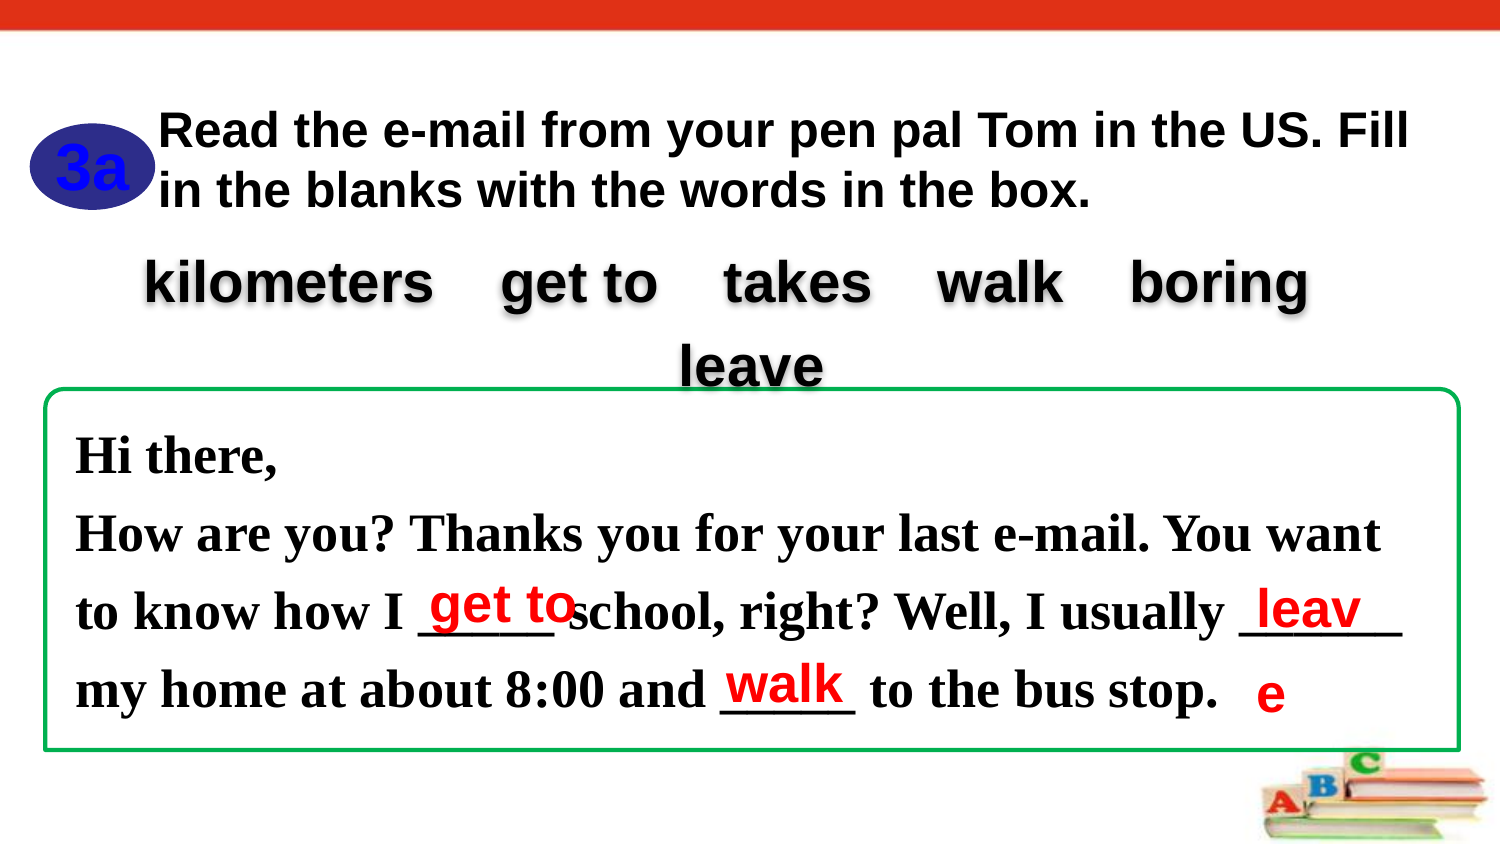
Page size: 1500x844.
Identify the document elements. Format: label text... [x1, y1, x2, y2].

picture [0, 0, 1500, 844]
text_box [44, 388, 1459, 751]
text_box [31, 116, 170, 213]
text_box Read the e-mail from your pen pal Tom in the US. Fill in the blanks with the words in the box. [143, 89, 1438, 225]
text_box kilometers get to takes walk boring leave [45, 257, 1459, 371]
